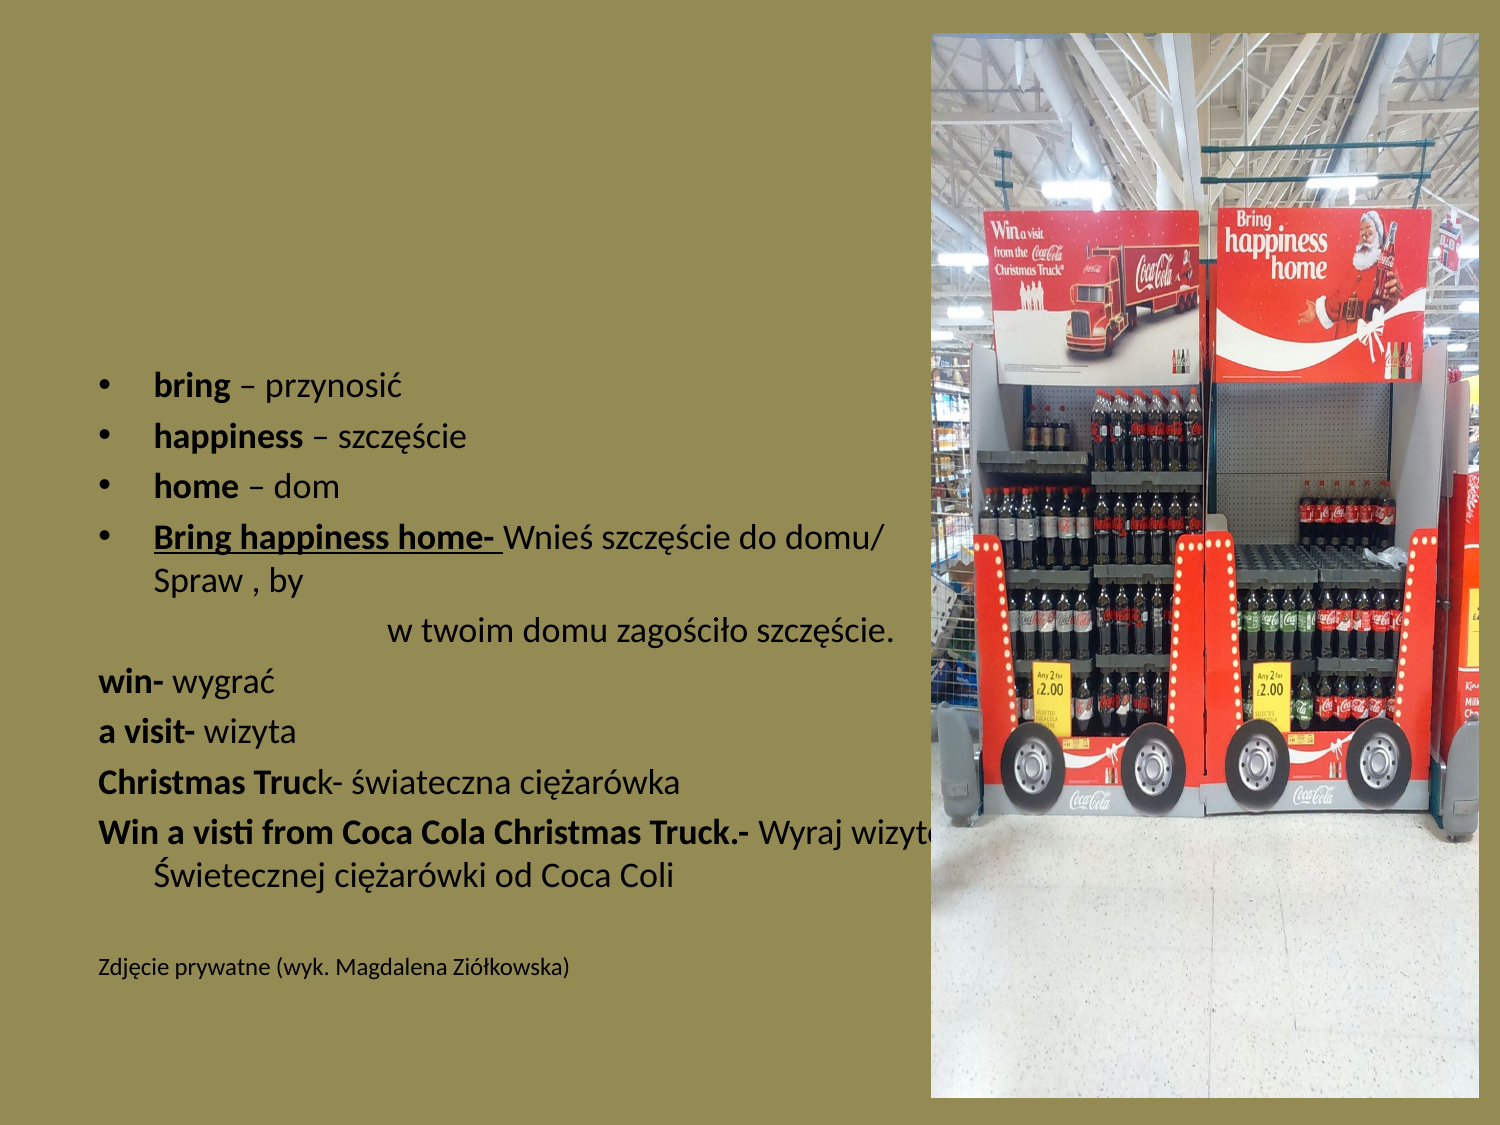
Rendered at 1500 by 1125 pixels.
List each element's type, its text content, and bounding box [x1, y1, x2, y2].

picture [930, 33, 1479, 1099]
list bring – przynosić happiness – szczęście home – dom Bring happiness home- Wnieś szczęście do domu/ Spraw , by w twoim domu zagościło szczęście. win- wygrać a visit- wizyta Christmas Truck- świateczna ciężarówka Win a visti from Coca Cola Christmas Truck.- Wyraj wizytę Świetecznej ciężarówki od Coca Coli Zdjęcie prywatne (wyk. Magdalena Ziółkowska) [83, 354, 925, 992]
